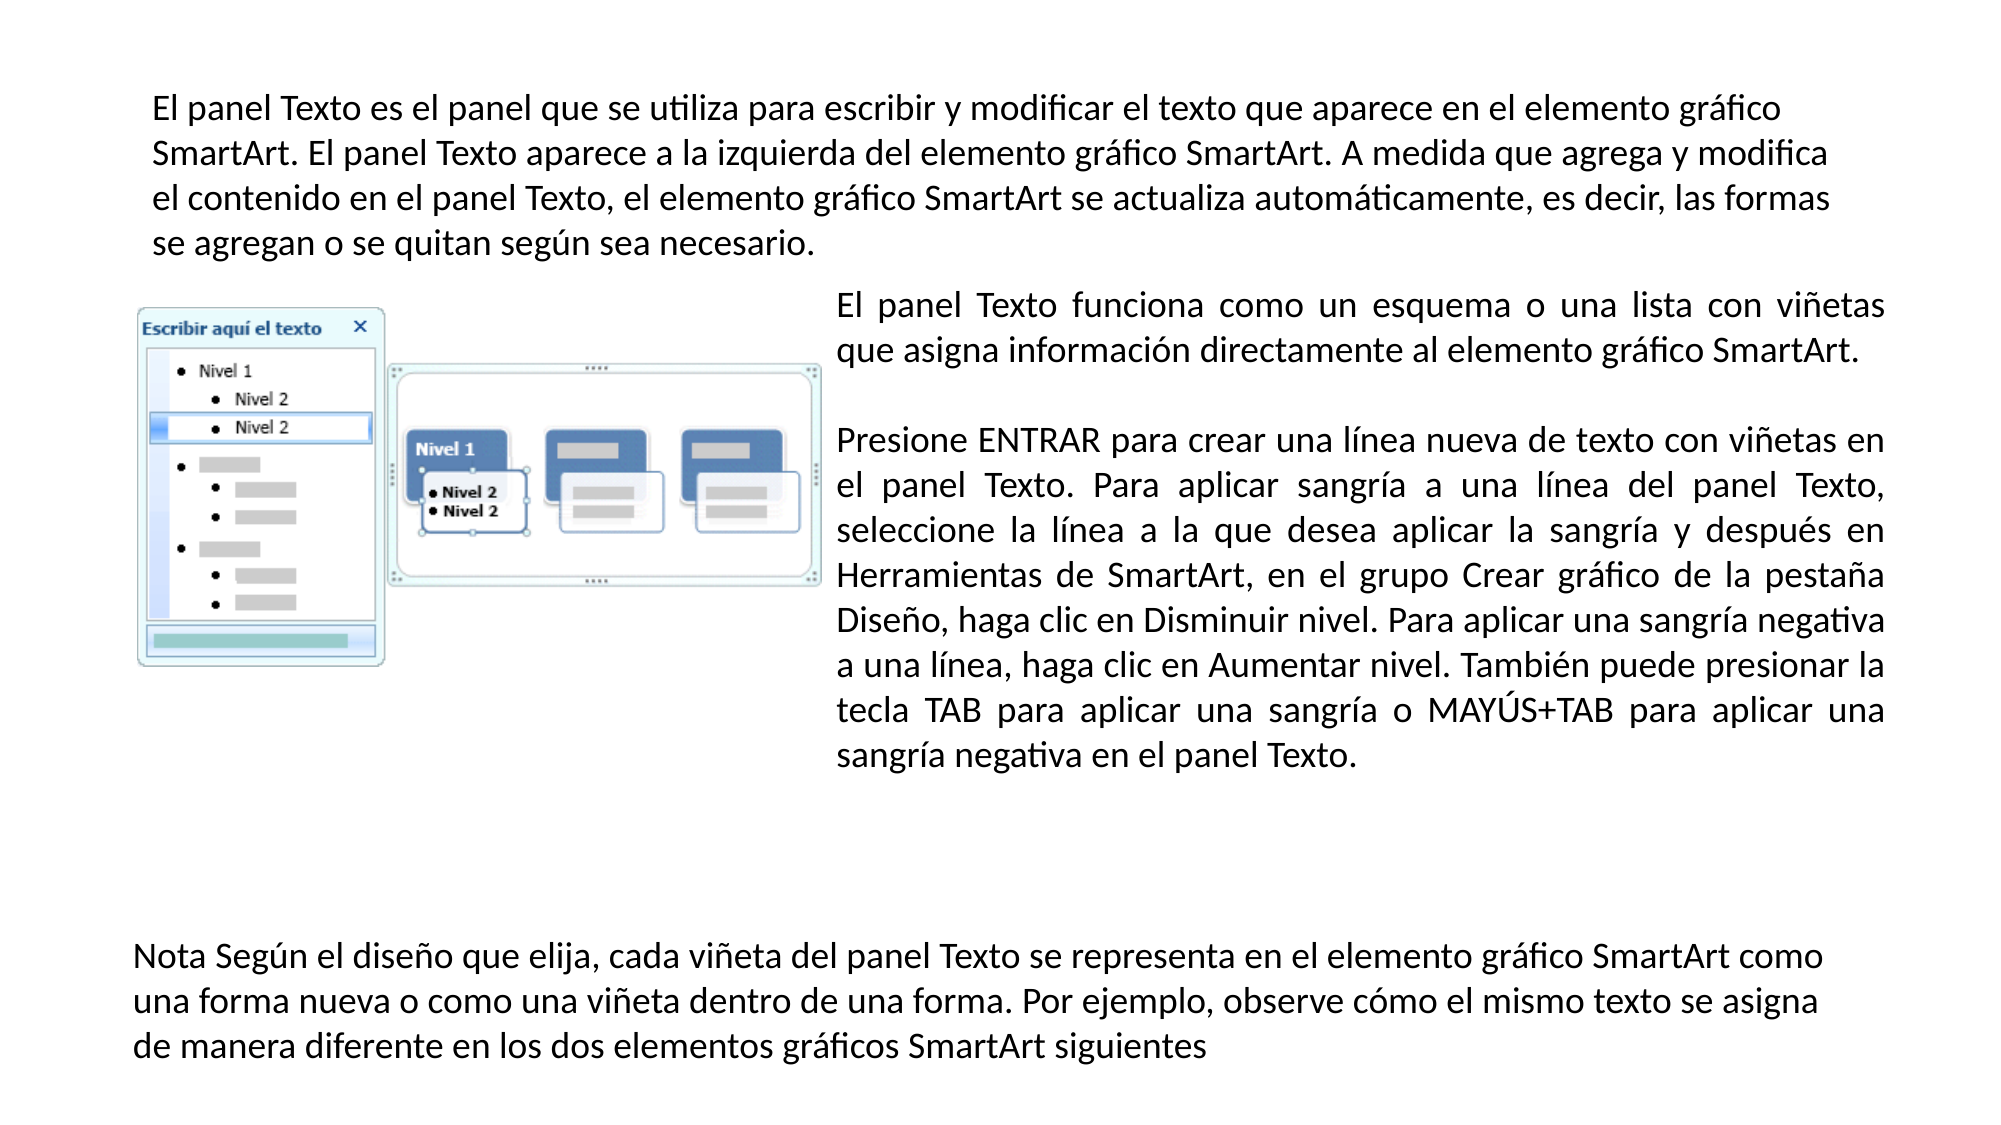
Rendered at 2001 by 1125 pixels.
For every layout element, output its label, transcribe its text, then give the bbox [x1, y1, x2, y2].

text_box El panel Texto es el panel que se utiliza para escribir y modificar el texto que aparece en el elemento gráfico SmartArt. El panel Texto aparece a la izquierda del elemento gráfico SmartArt. A medida que agrega y modifica el contenido en el panel Texto, el elemento gráfico SmartArt se actualiza automáticamente, es decir, las formas se agregan o se quitan según sea necesario. [137, 75, 1863, 271]
text_box Nota Según el diseño que elija, cada viñeta del panel Texto se representa en el elemento gráfico SmartArt como una forma nueva o como una viñeta dentro de una forma. Por ejemplo, observe cómo el mismo texto se asigna de manera diferente en los dos elementos gráficos SmartArt siguientes [118, 924, 1882, 1074]
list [137, 307, 822, 667]
text_box El panel Texto funciona como un esquema o una lista con viñetas que asigna información directamente al elemento gráfico SmartArt. Presione ENTRAR para crear una línea nueva de texto con viñetas en el panel Texto. Para aplicar sangría a una línea del panel Texto, seleccione la línea a la que desea aplicar la sangría y después en Herramientas de SmartArt, en el grupo Crear gráfico de la pestaña Diseño, haga clic en Disminuir nivel. Para aplicar una sangría negativa a una línea, haga clic en Aumentar nivel. También puede presionar la tecla TAB para aplicar una sangría o MAYÚS+TAB para aplicar una sangría negativa en el panel Texto. [821, 272, 1902, 783]
